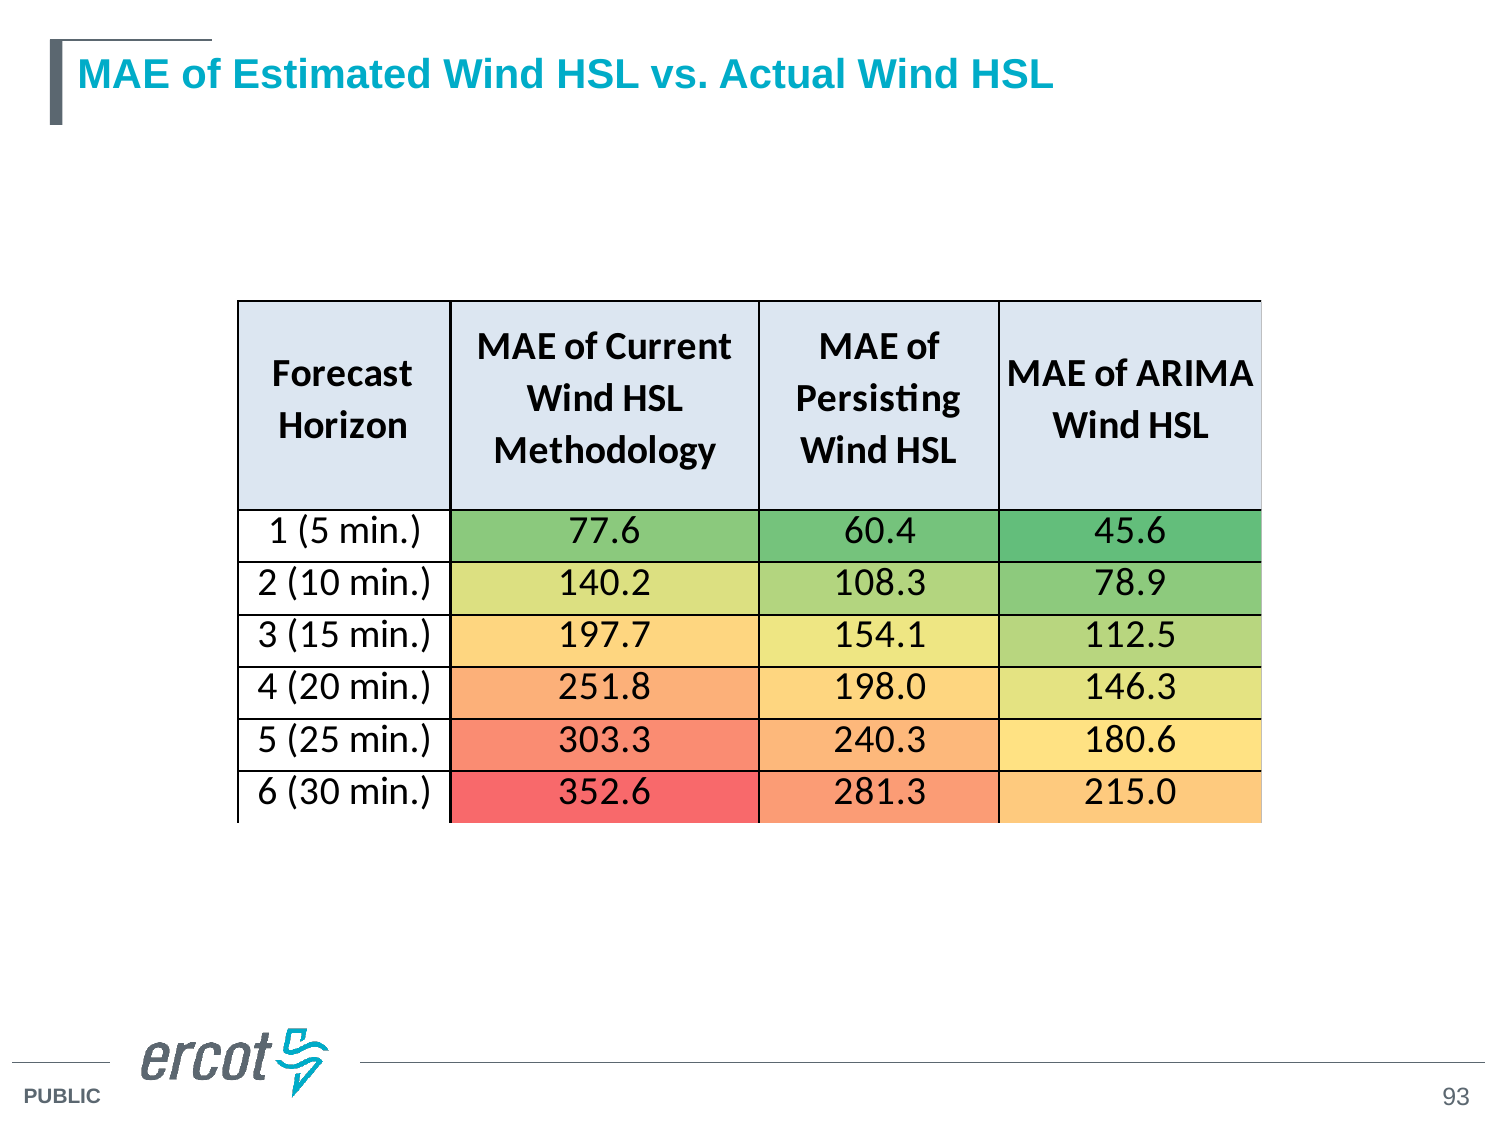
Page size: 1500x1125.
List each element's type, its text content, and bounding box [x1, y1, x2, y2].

picture [236, 299, 1264, 825]
picture [137, 1024, 332, 1100]
title MAE of Estimated Wind HSL vs. Actual Wind HSL [62, 39, 1450, 228]
